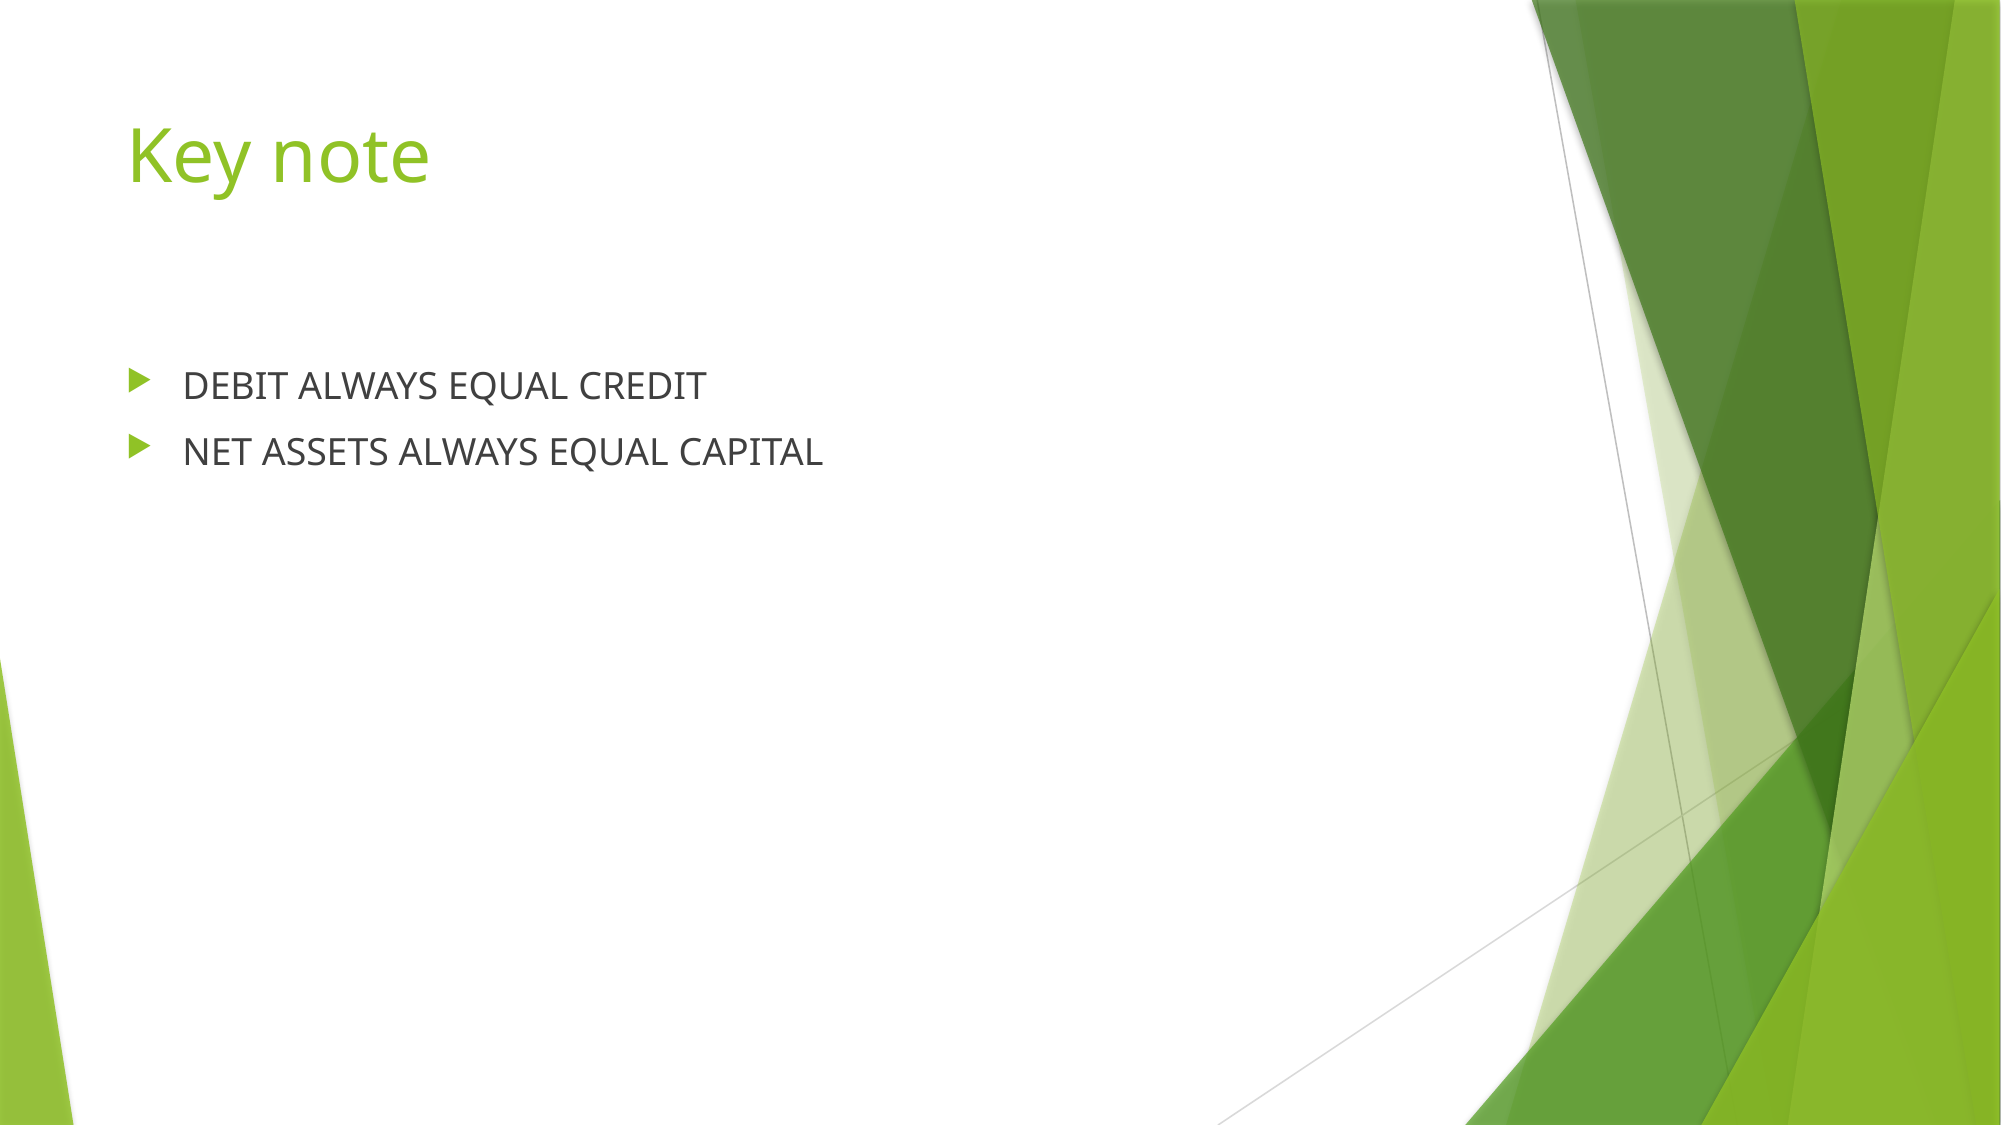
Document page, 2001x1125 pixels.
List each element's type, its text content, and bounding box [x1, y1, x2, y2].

list DEBIT ALWAYS EQUAL CREDIT NET ASSETS ALWAYS EQUAL CAPITAL [111, 354, 1522, 992]
title Key note [111, 99, 1522, 317]
